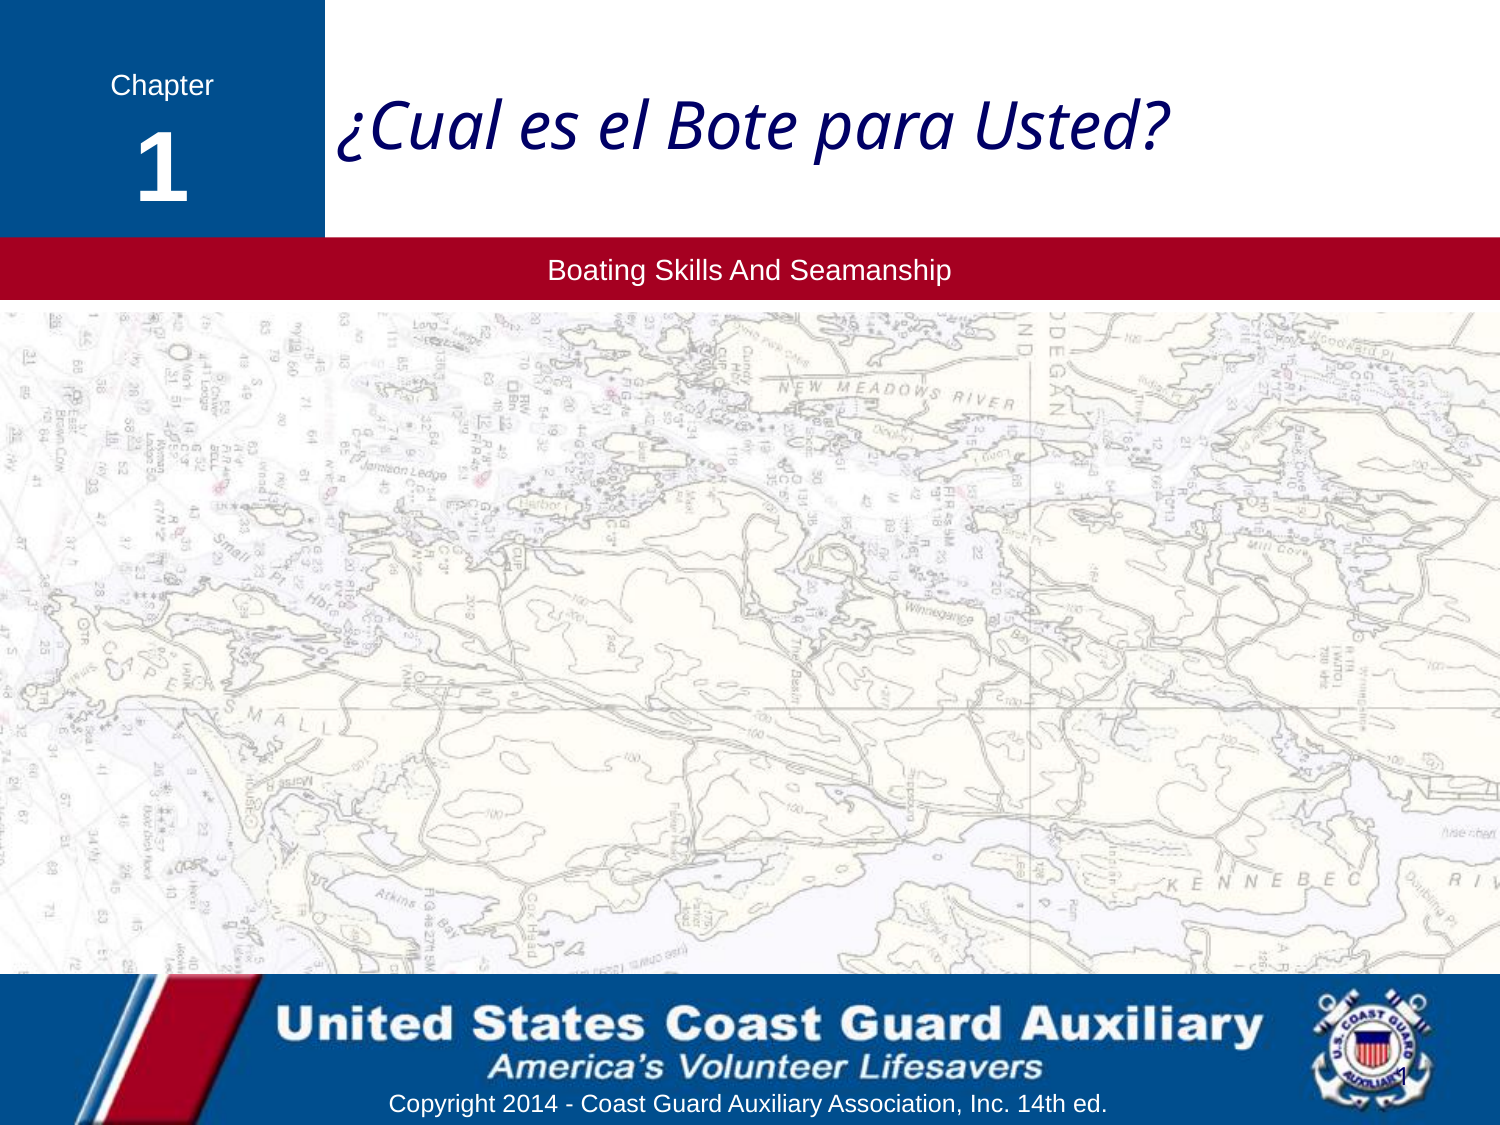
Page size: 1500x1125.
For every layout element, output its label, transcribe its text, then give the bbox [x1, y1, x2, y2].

text_box Chapter 1 [0, 0, 325, 288]
picture [0, 313, 1500, 1125]
text_box 1 [1074, 1024, 1425, 1103]
text_box ¿Cual es el Bote para Usted? [325, 17, 1475, 230]
